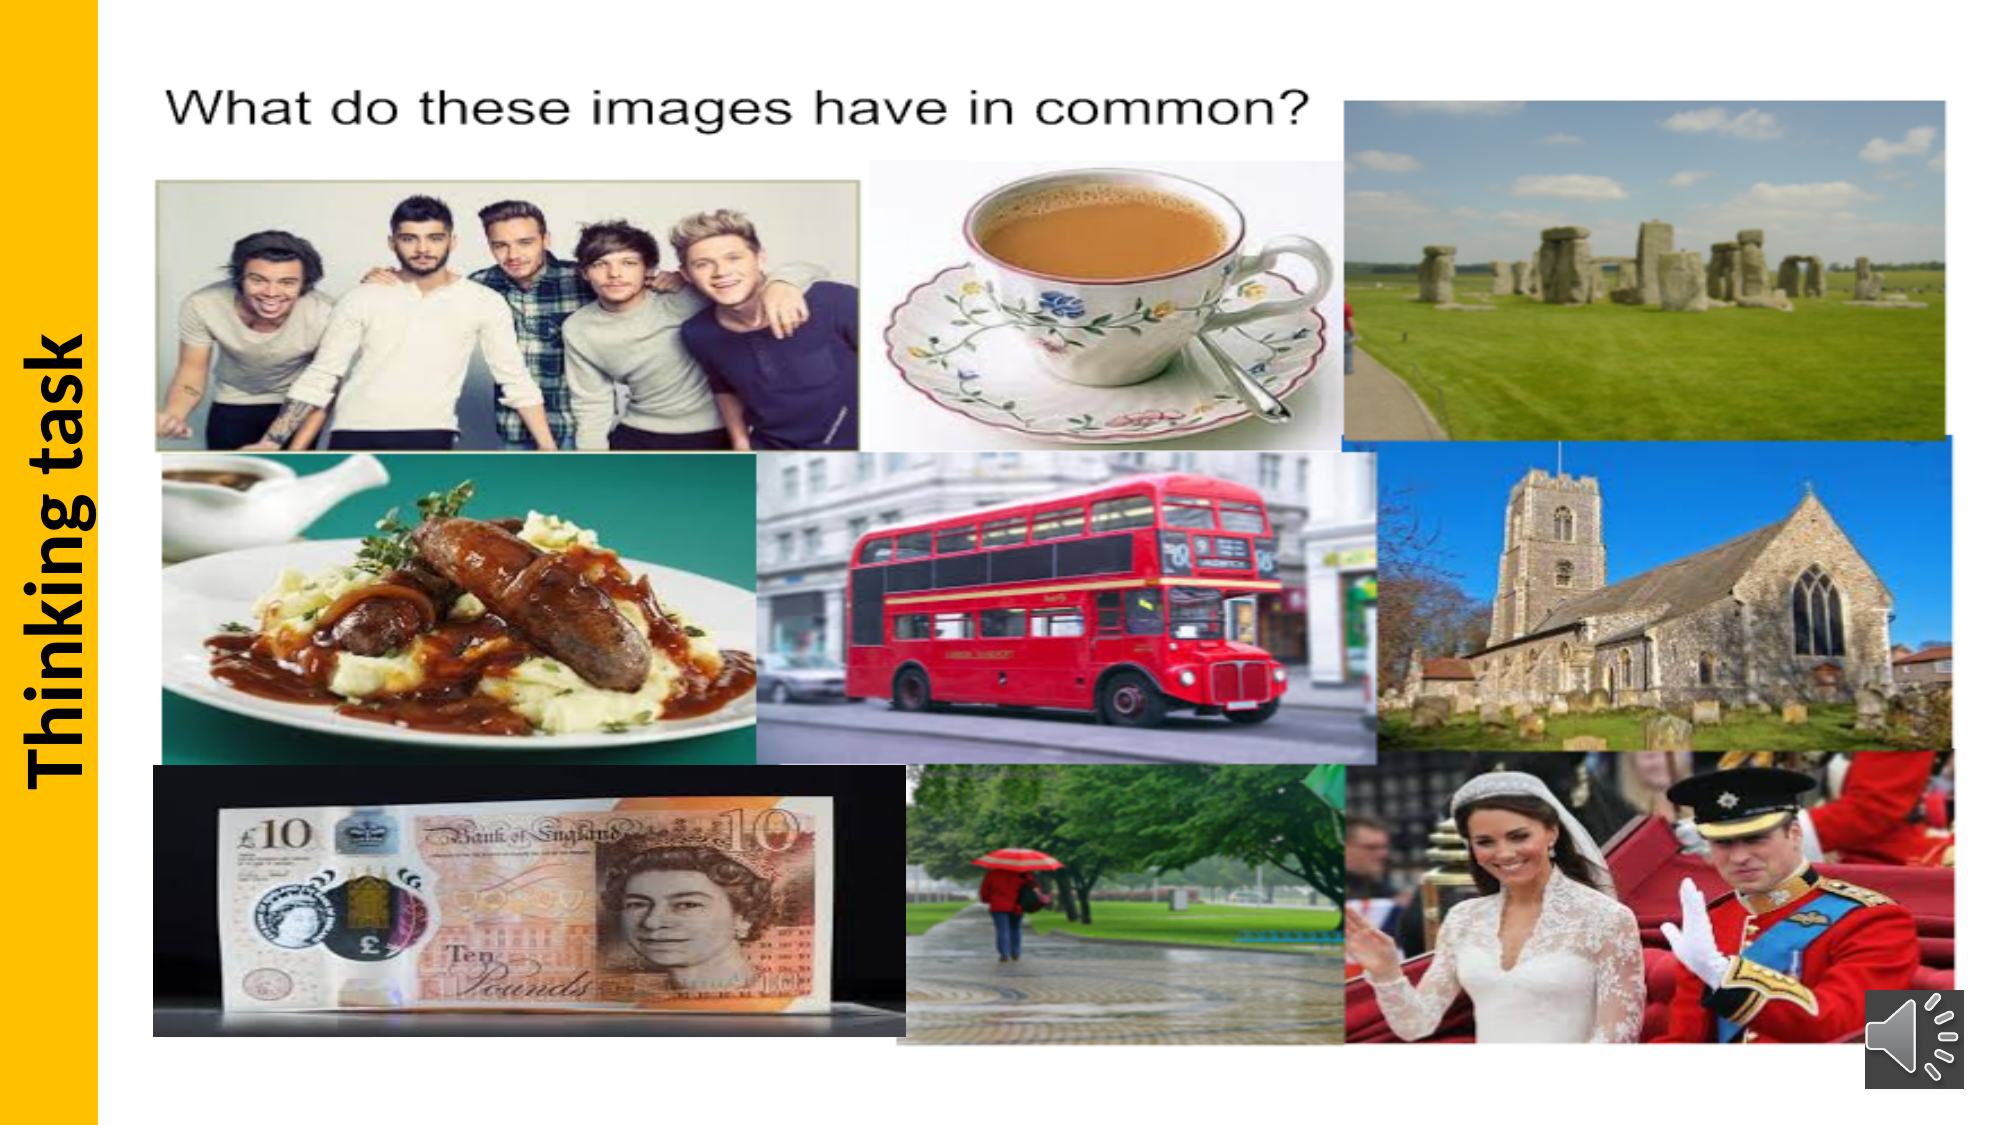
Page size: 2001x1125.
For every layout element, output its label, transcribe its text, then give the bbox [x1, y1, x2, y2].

picture [97, 1, 2000, 1090]
text_box Thinking task [0, 0, 98, 1125]
